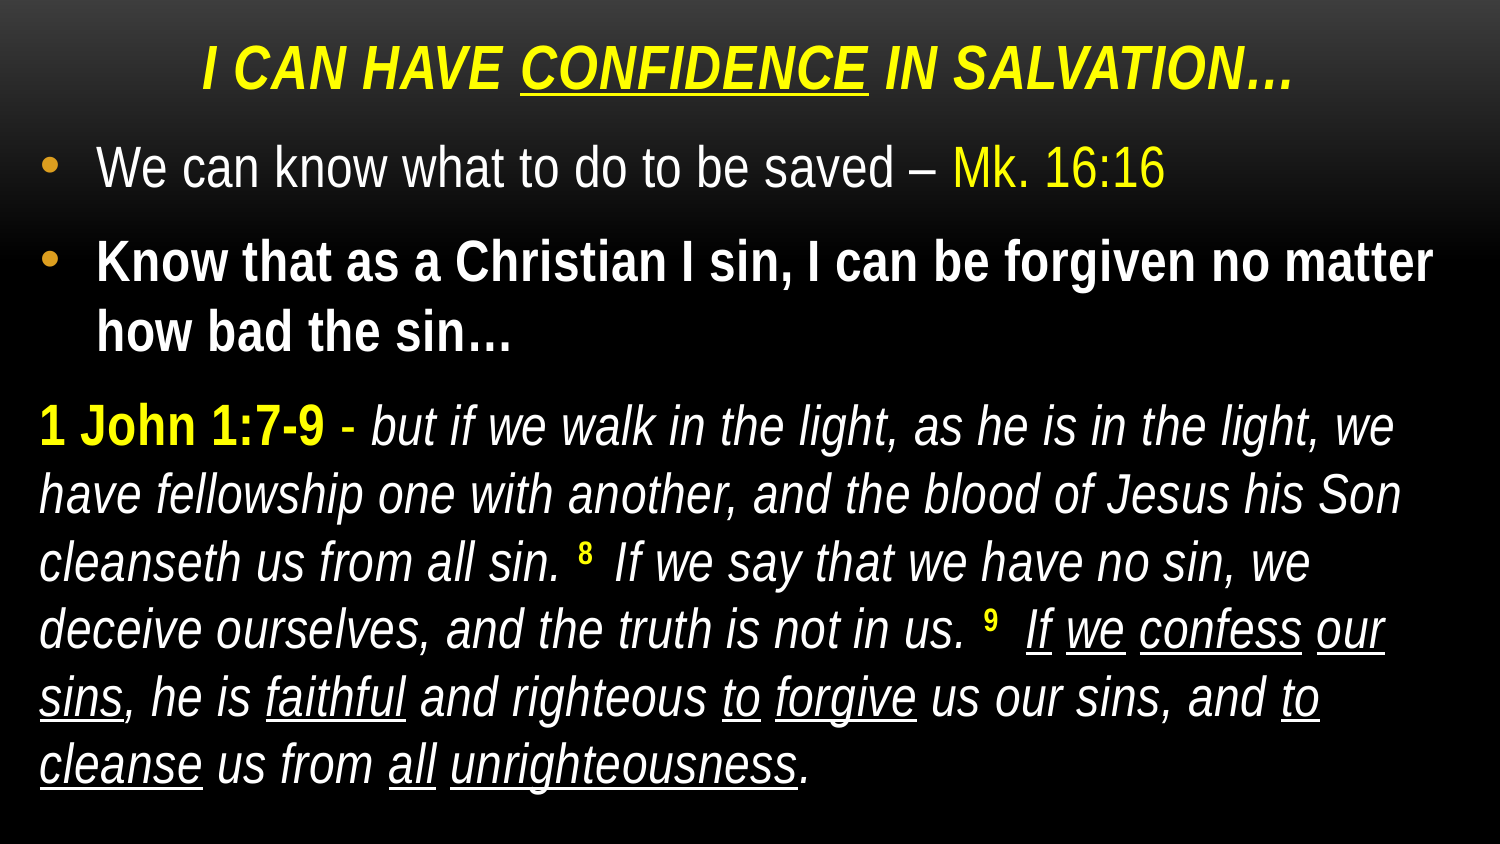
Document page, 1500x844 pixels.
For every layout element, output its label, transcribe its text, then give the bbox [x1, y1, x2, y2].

title I Can Have Confidence in salvation… [99, 0, 1400, 110]
list We can know what to do to be saved – Mk. 16:16 Know that as a Christian I sin, I can be forgiven no matter how bad the sin… 1 John 1:7-9 - but if we walk in the light, as he is in the light, we have fellowship one with another, and the blood of Jesus his Son cleanseth us from all sin. 8 If we say that we have no sin, we deceive ourselves, and the truth is not in us. 9 If we confess our sins, he is faithful and righteous to forgive us our sins, and to cleanse us from all unrighteousness. [24, 121, 1488, 822]
